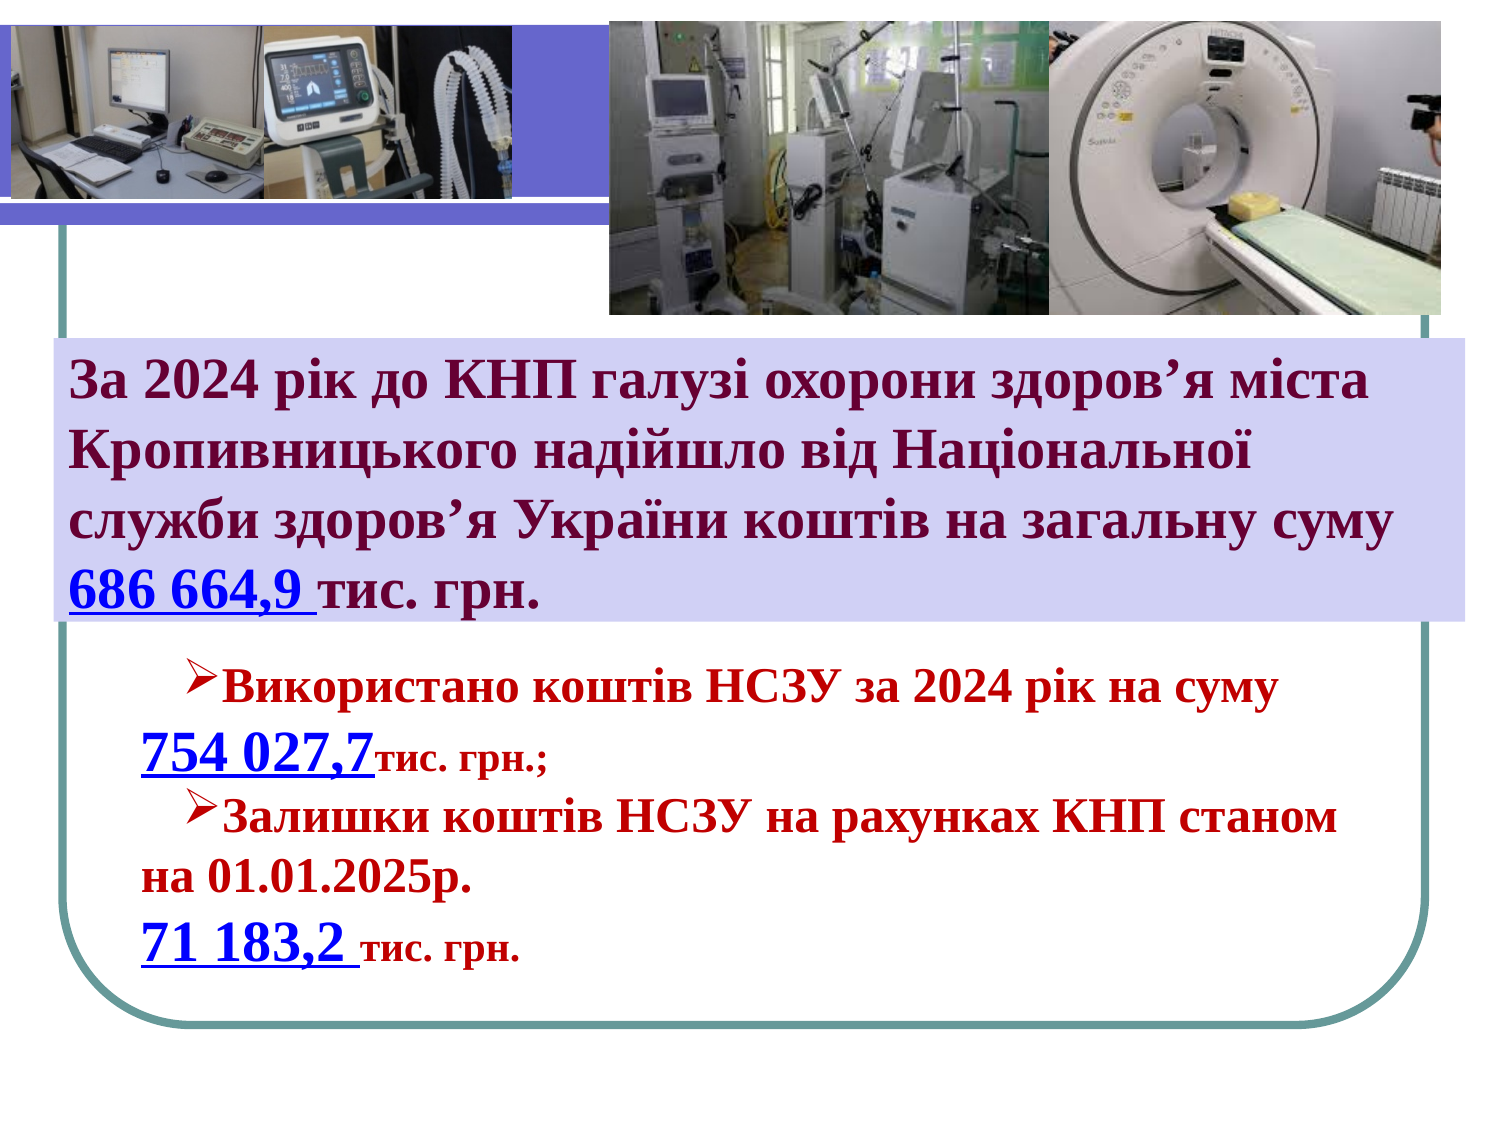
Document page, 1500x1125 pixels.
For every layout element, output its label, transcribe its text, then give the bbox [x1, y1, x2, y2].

picture [608, 21, 1441, 315]
title За 2024 рік до КНП галузі охорони здоров’я міста Кропивницького надійшло від Національної служби здоров’я України коштів на загальну суму 686 664,9 тис. грн. [53, 338, 1466, 622]
list Використано коштів НСЗУ за 2024 рік на суму 754 027,7тис. грн.; Залишки коштів НСЗУ на рахунках КНП станом на 01.01.2025р. 71 183,2 тис. грн. [102, 645, 1417, 994]
picture [11, 26, 512, 200]
